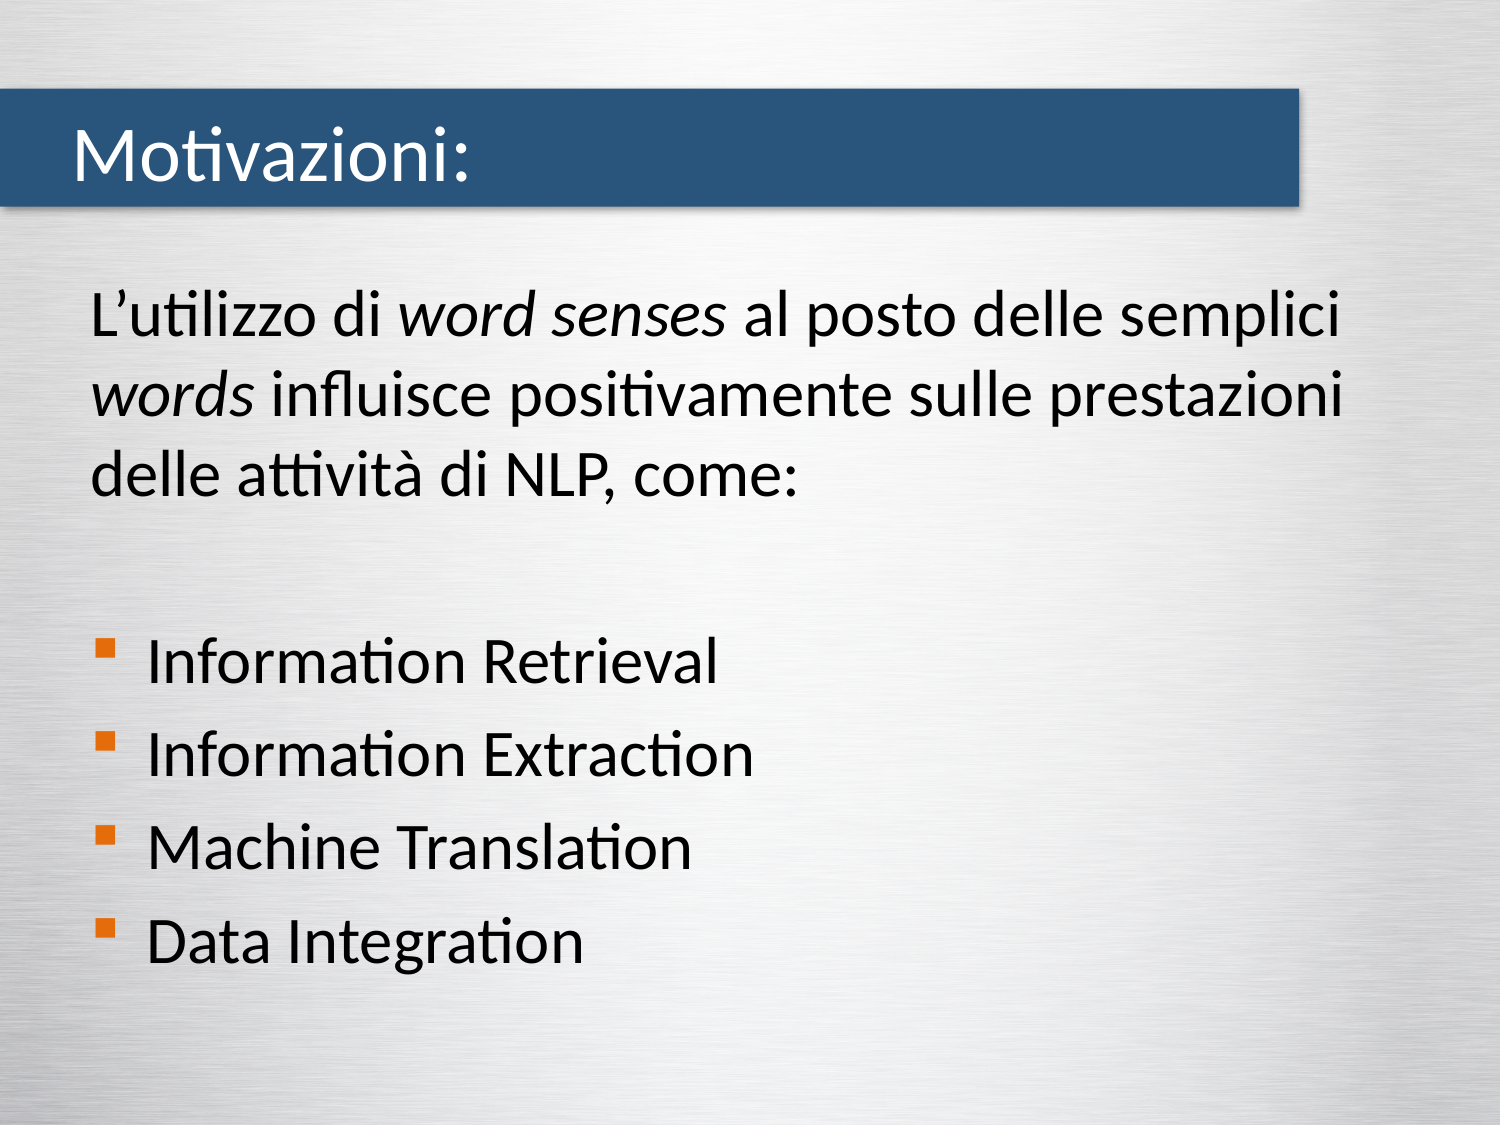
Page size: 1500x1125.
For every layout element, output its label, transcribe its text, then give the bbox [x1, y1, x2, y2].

text_box Motivazioni: [0, 88, 1300, 207]
list L’utilizzo di word senses al posto delle semplici words influisce positivamente sulle prestazioni delle attività di NLP, come: Information Retrieval Information Extraction Machine Translation Data Integration [75, 262, 1425, 1005]
picture [0, 0, 1500, 1125]
